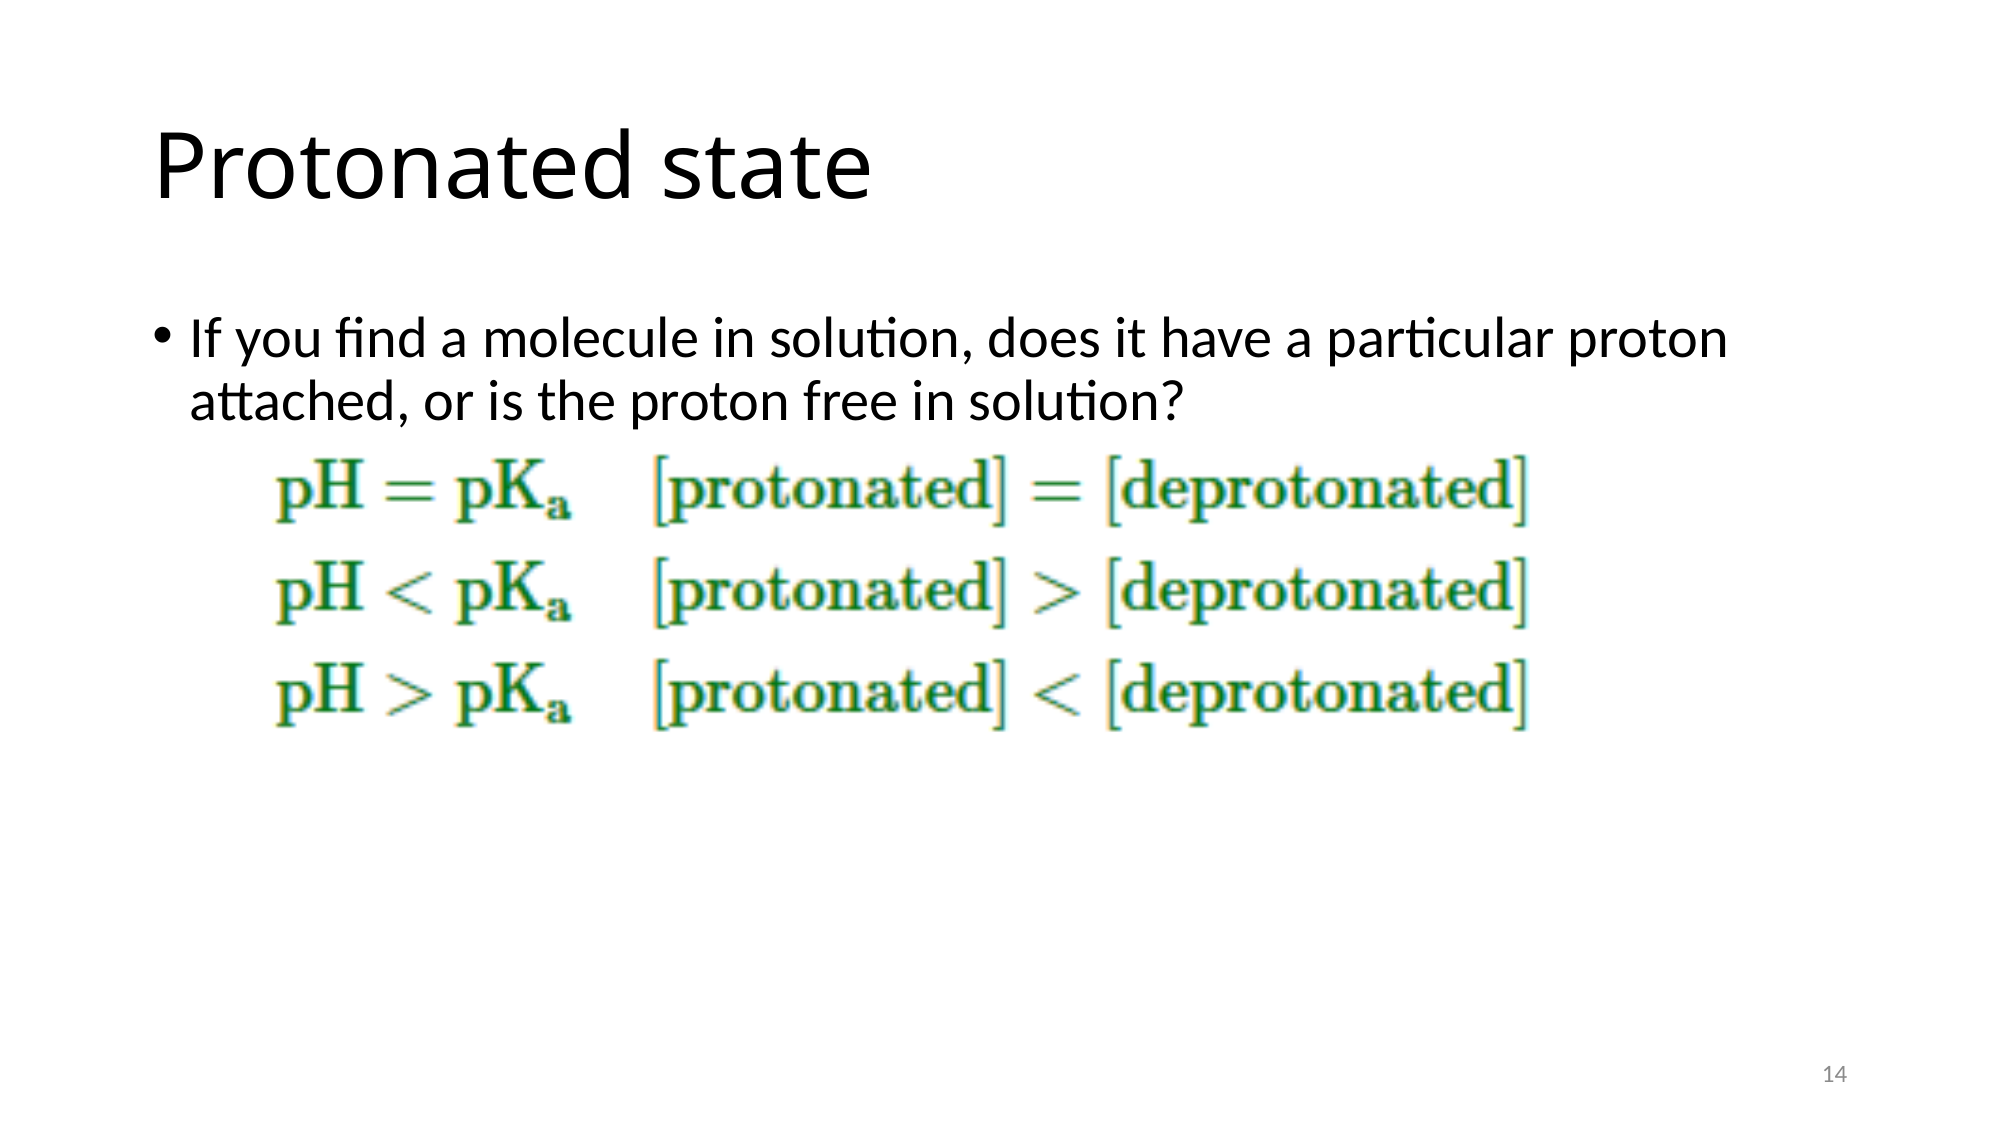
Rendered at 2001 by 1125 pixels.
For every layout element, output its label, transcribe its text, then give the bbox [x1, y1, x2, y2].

title Protonated state [137, 59, 1863, 278]
list If you find a molecule in solution, does it have a particular proton attached, or is the proton free in solution? [137, 299, 1863, 1014]
picture [214, 434, 1579, 766]
slide_number 14 [1412, 1042, 1863, 1103]
